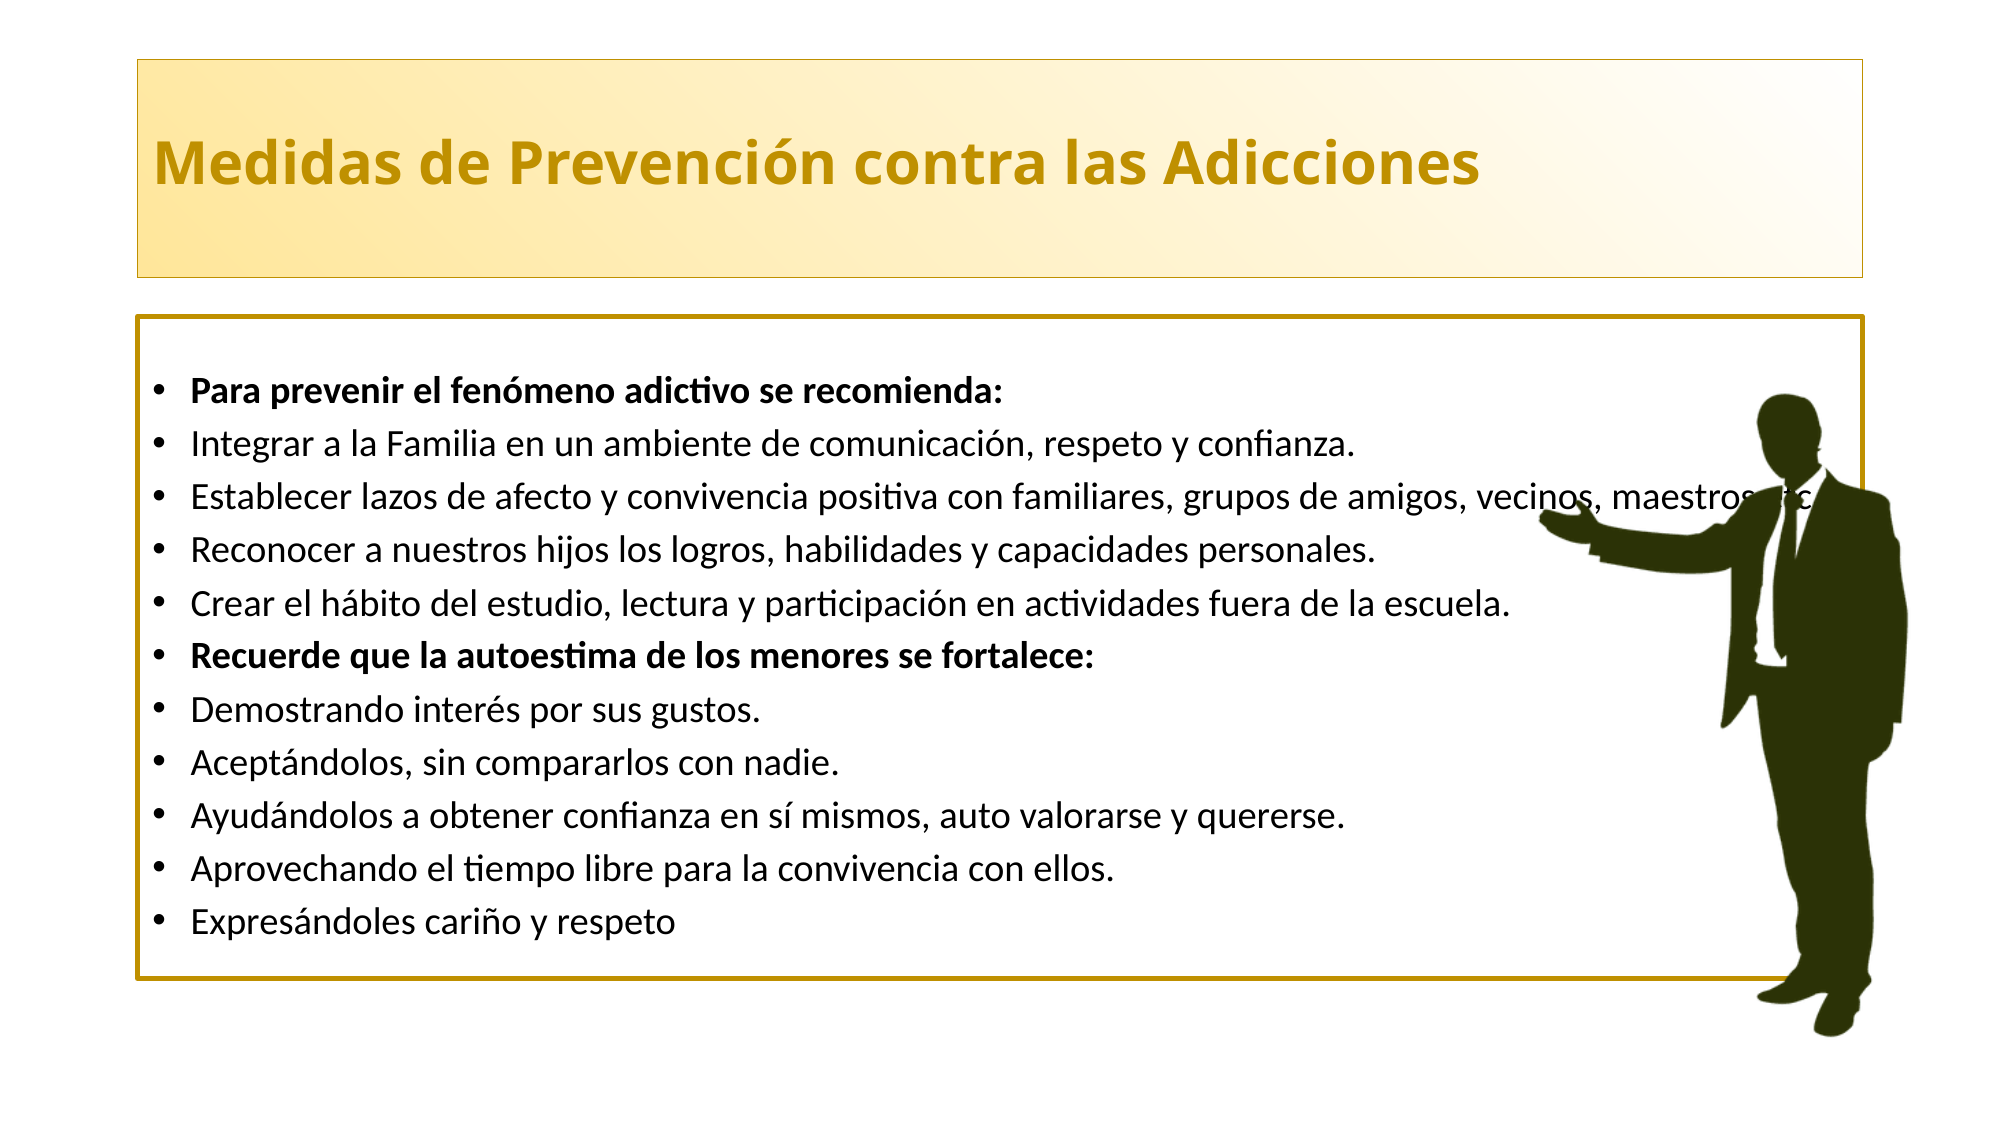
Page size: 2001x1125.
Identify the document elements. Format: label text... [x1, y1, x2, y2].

title Medidas de Prevención contra las Adicciones [137, 59, 1863, 278]
list Para prevenir el fenómeno adictivo se recomienda: Integrar a la Familia en un ambiente de comunicación, respeto y confianza. Establecer lazos de afecto y convivencia positiva con familiares, grupos de amigos, vecinos, maestros etc.. Reconocer a nuestros hijos los logros, habilidades y capacidades personales. Crear el hábito del estudio, lectura y participación en actividades fuera de la escuela. Recuerde que la autoestima de los menores se fortalece: Demostrando interés por sus gustos. Aceptándolos, sin compararlos con nadie. Ayudándolos a obtener confianza en sí mismos, auto valorarse y quererse. Aprovechando el tiempo libre para la convivencia con ellos. Expresándoles cariño y respeto [137, 316, 1863, 979]
picture [1373, 365, 2000, 1066]
